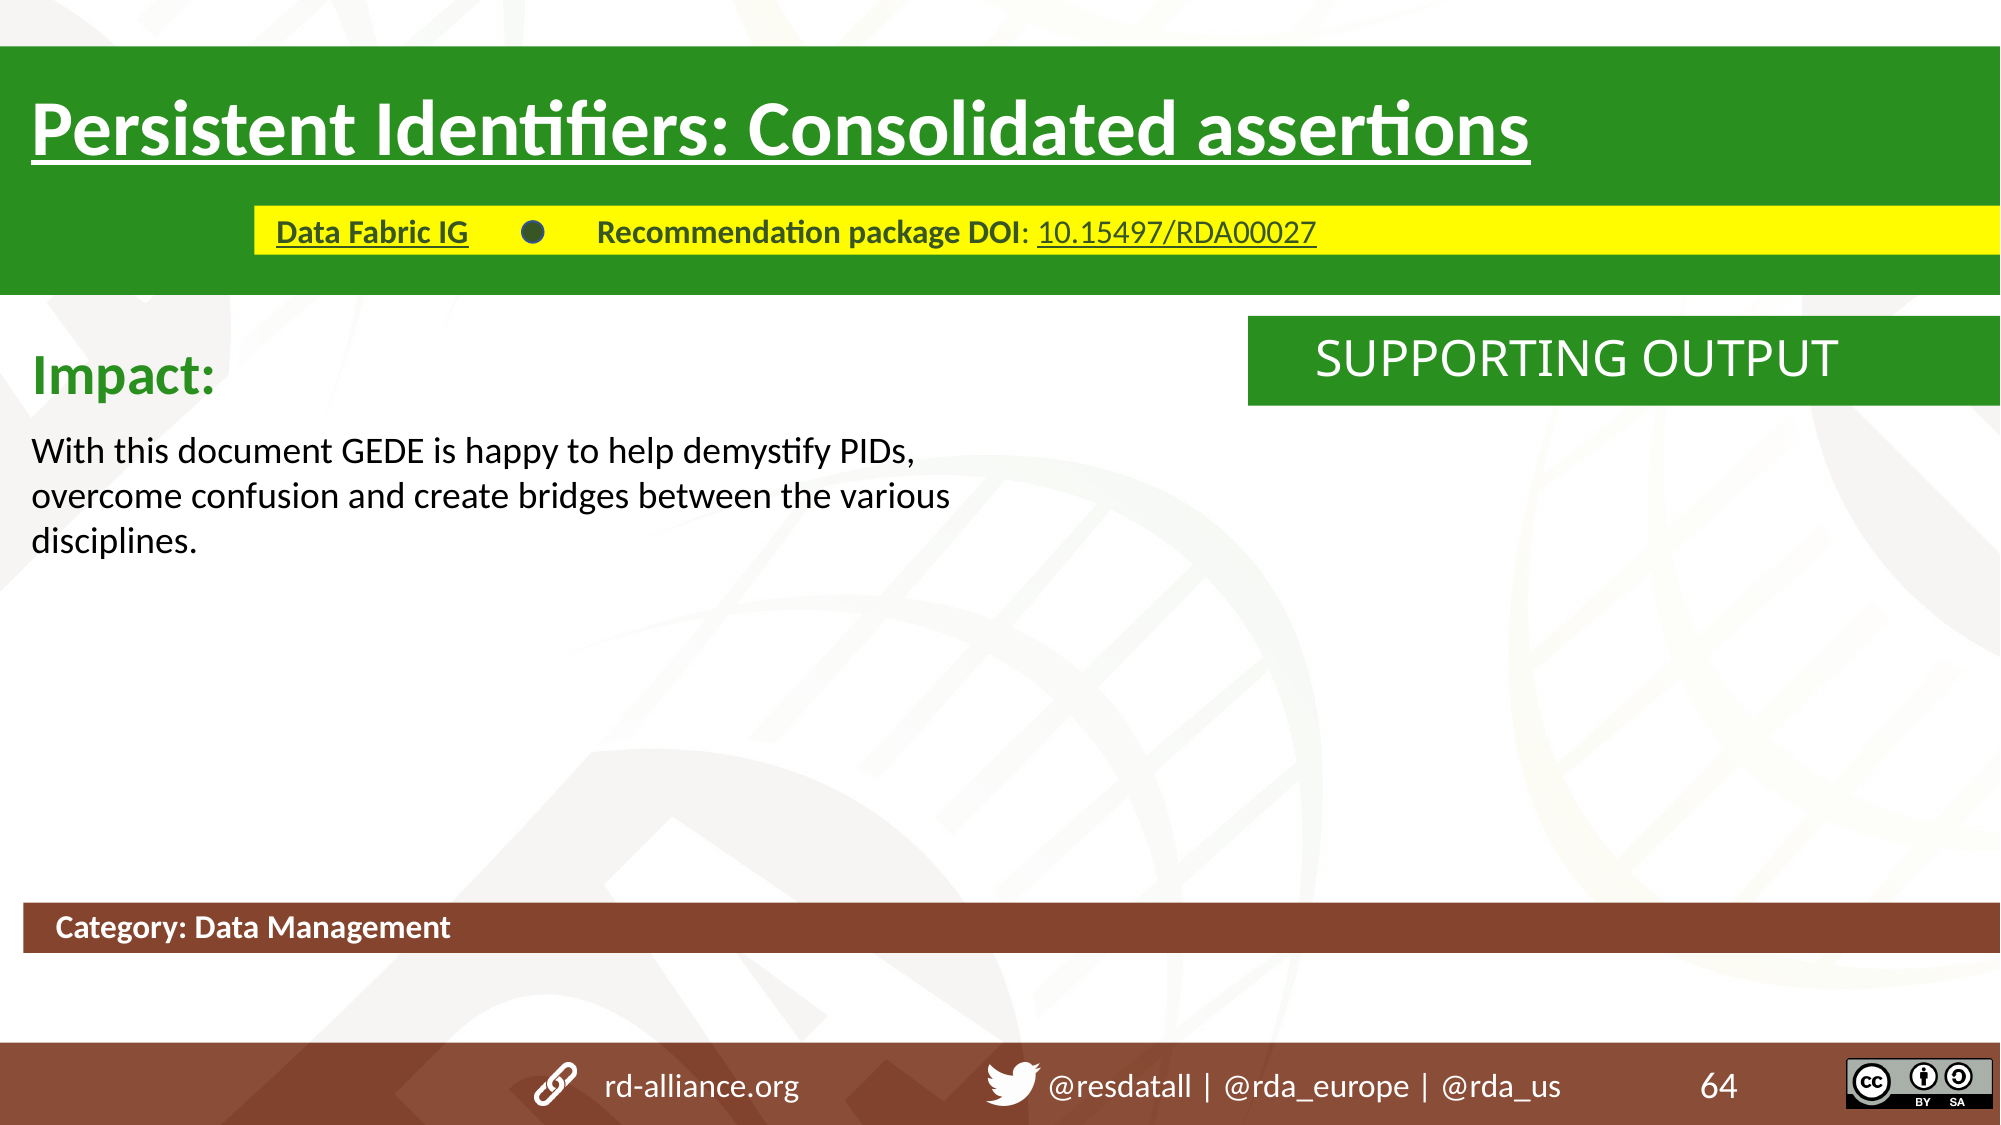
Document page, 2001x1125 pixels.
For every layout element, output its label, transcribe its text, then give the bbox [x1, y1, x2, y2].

text_box [1332, 205, 2000, 256]
text_box Data Fabric IG [261, 203, 582, 258]
text_box With this document GEDE is happy to help demystify PIDs, overcome confusion and create bridges between the various disciplines. [16, 418, 977, 568]
text_box [22, 902, 41, 954]
text_box [521, 220, 545, 244]
text_box [253, 205, 261, 256]
text_box Recommendation package DOI: 10.15497/RDA00027 [582, 202, 1332, 258]
text_box [0, 45, 2000, 296]
text_box SUPPORTING OUTPUT [1247, 314, 2000, 407]
footer rd-alliance.org @resdatall | @rda_europe | @rda_us [538, 1054, 1629, 1114]
picture [534, 1062, 538, 1106]
text_box Persistent Identifiers: Consolidated assertions [16, 68, 1947, 179]
text_box [1483, 902, 2000, 954]
slide_number 64 [1684, 1054, 1800, 1125]
text_box Impact: [18, 336, 232, 415]
text_box Category: Data Management [41, 897, 1483, 1032]
picture [1846, 1058, 1993, 1109]
